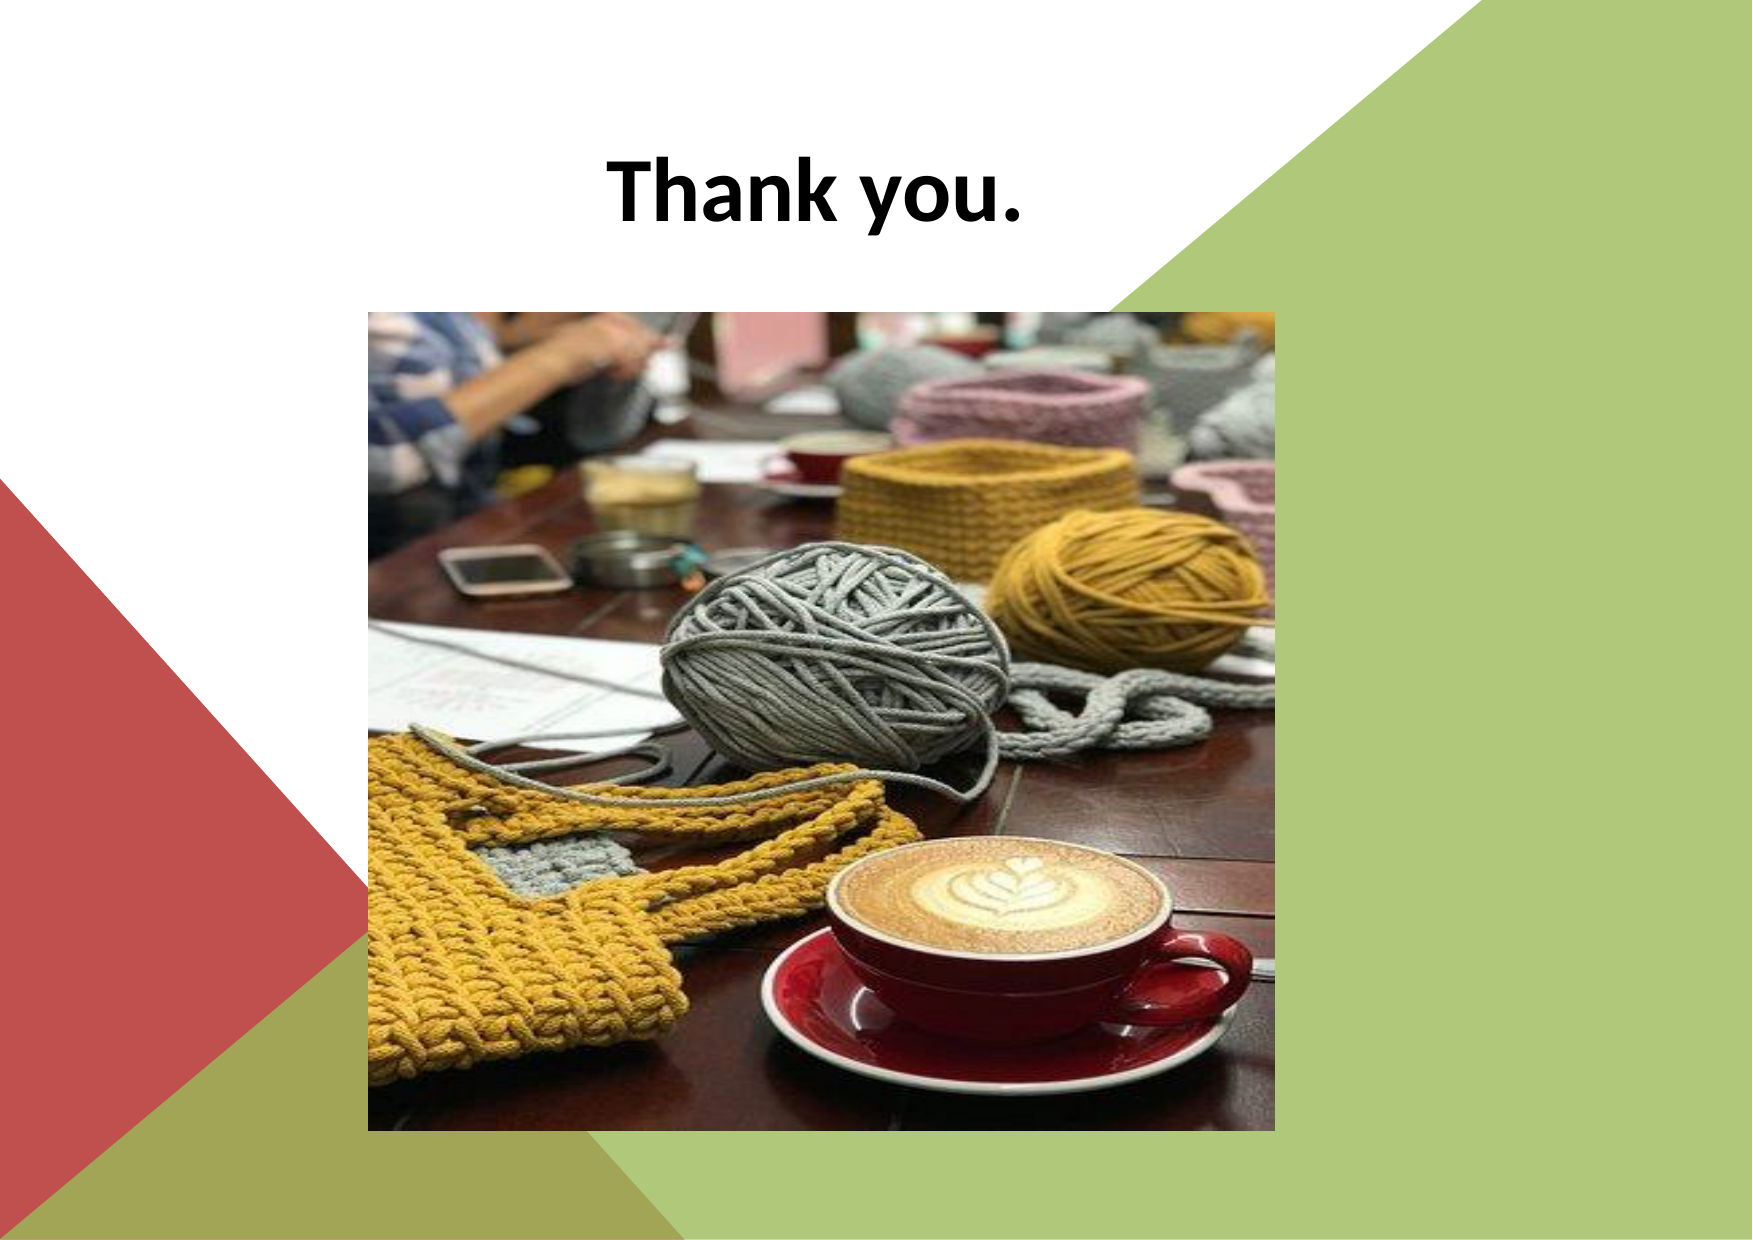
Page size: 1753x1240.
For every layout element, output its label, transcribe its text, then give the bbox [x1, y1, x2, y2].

title Thank you. [557, 123, 1125, 242]
picture [367, 312, 1275, 1131]
